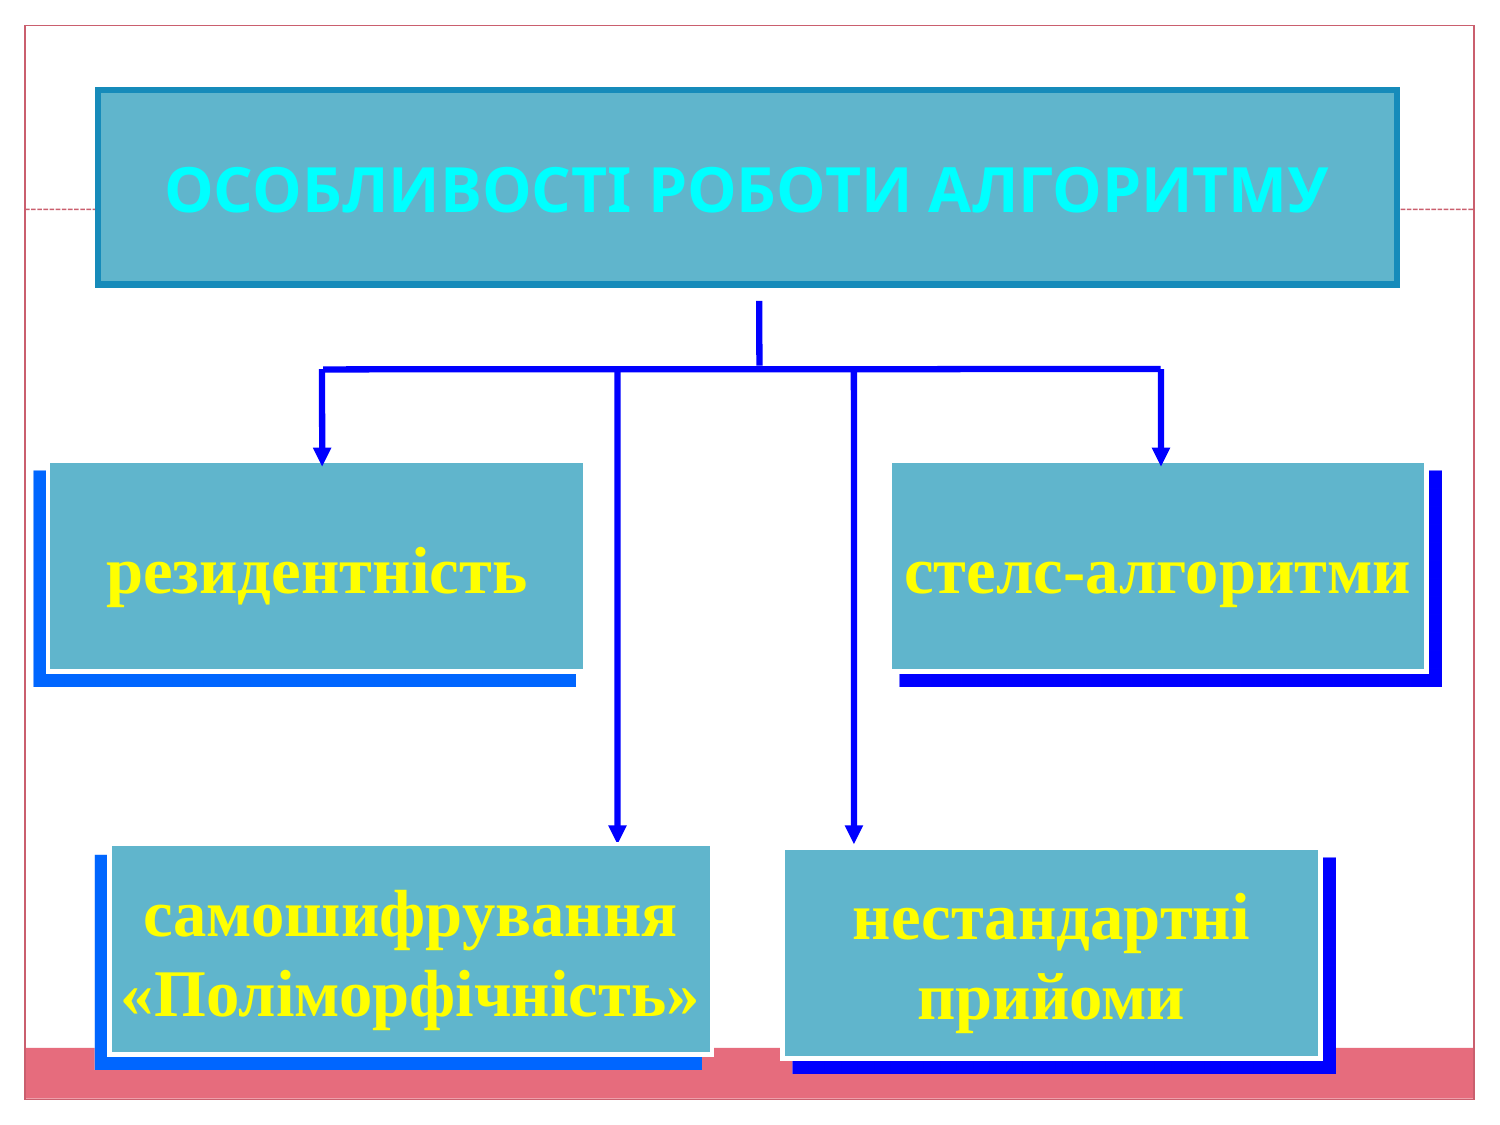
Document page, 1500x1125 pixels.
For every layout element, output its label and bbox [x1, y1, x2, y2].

text_box [47, 89, 1428, 1059]
